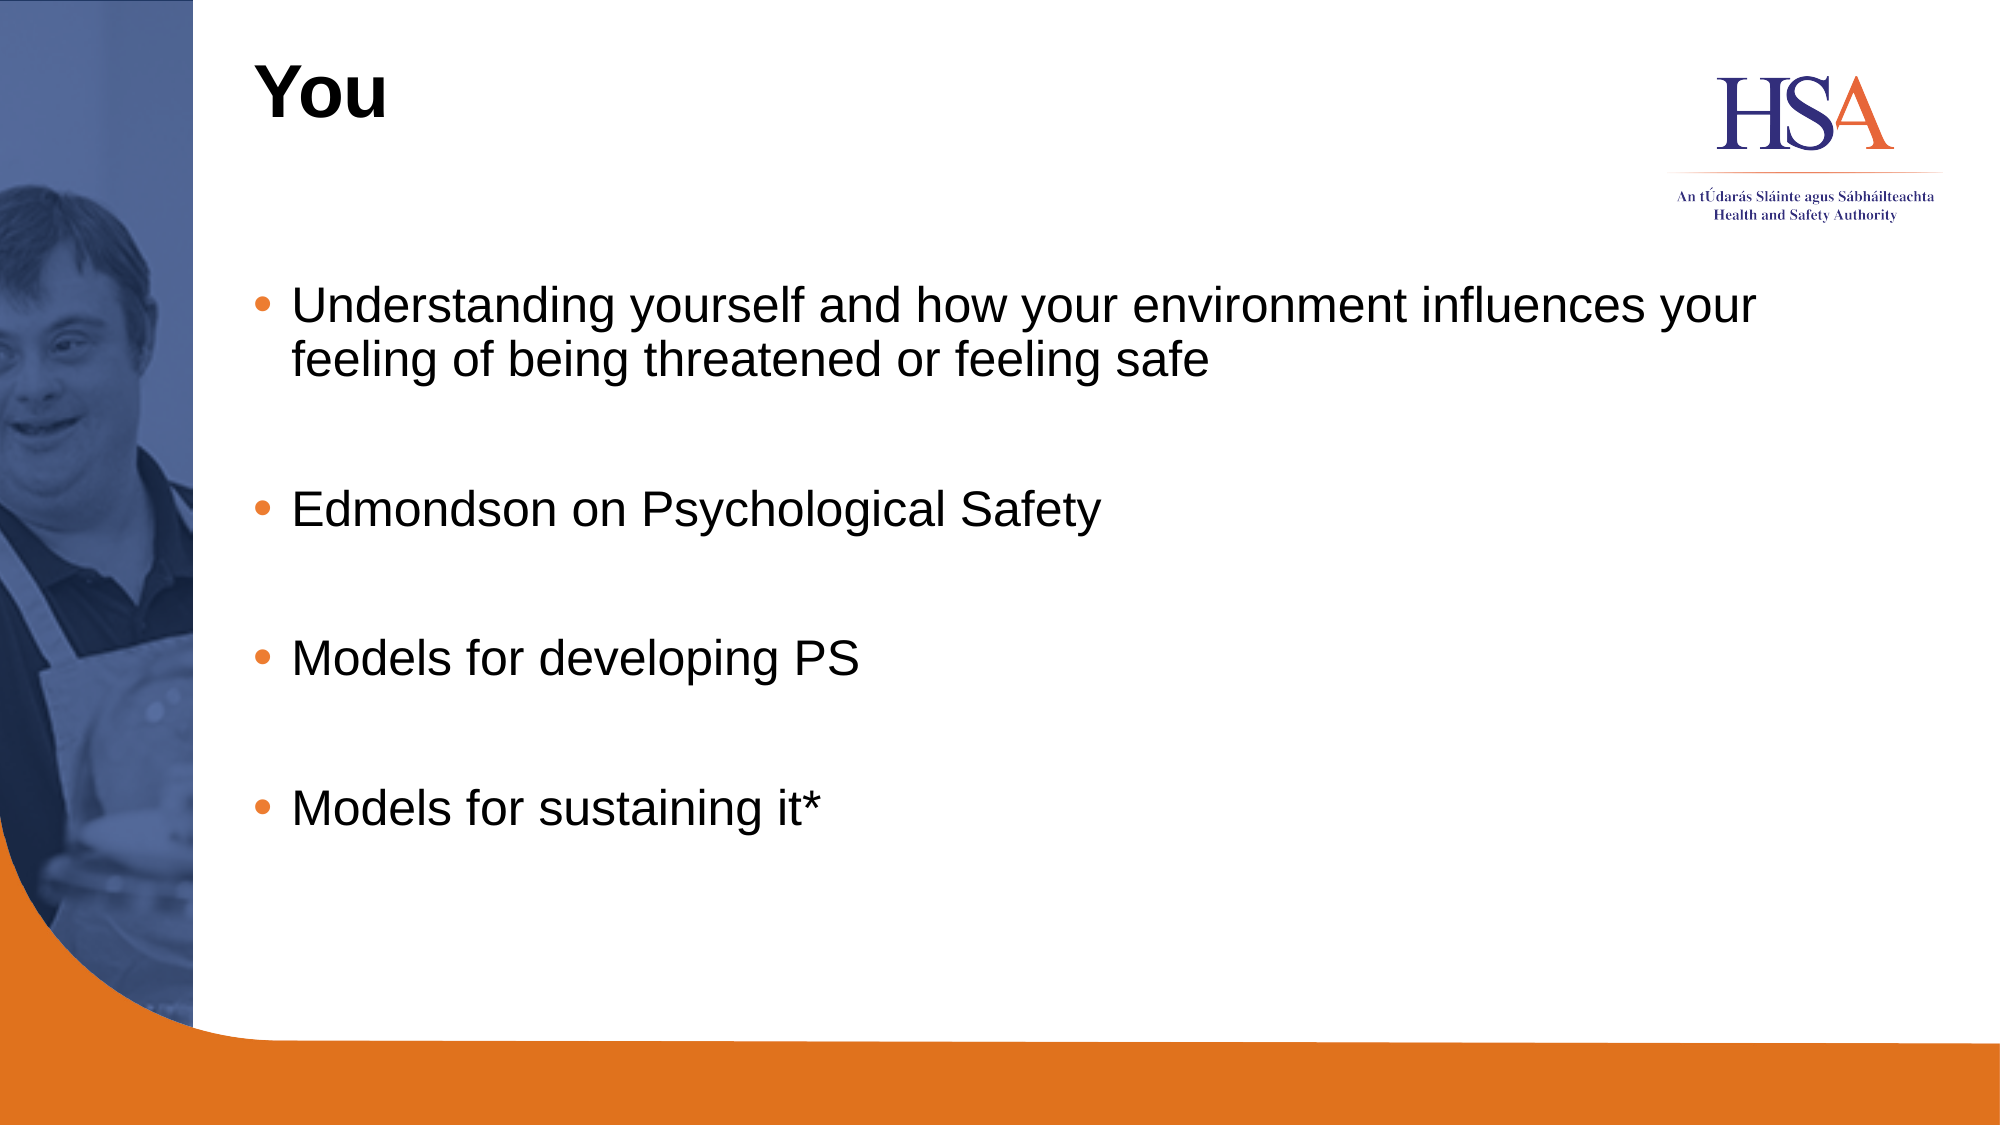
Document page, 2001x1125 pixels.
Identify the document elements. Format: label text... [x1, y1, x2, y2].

title You [238, 45, 1644, 228]
list Understanding yourself and how your environment influences your feeling of being threatened or feeling safe Edmondson on Psychological Safety Models for developing PS Models for sustaining it* [238, 271, 1887, 986]
picture [0, 62, 2000, 1125]
